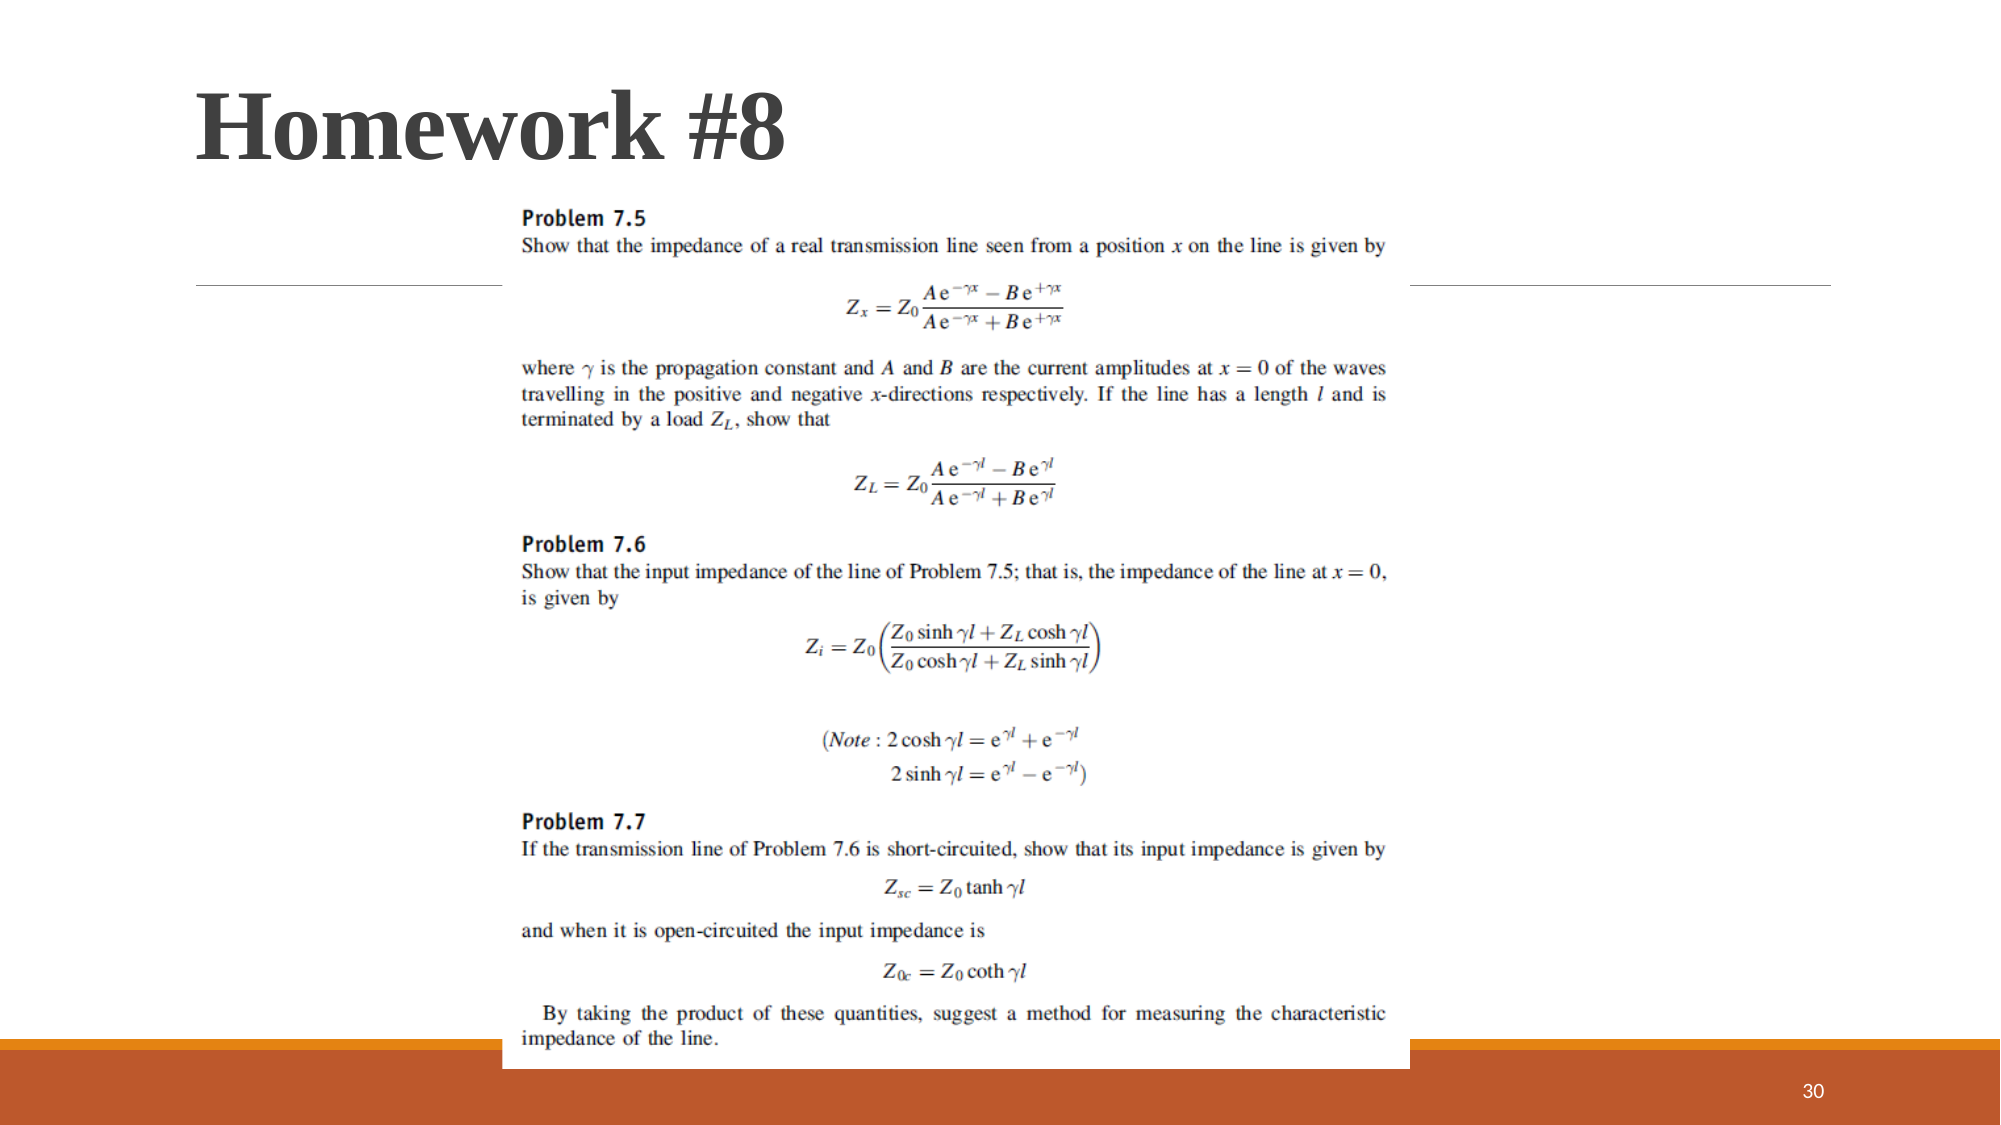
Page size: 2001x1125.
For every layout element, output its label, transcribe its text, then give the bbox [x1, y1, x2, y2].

title Homework #8 [180, 47, 1830, 189]
slide_number 30 [1624, 1059, 1840, 1120]
picture [501, 204, 1411, 1069]
